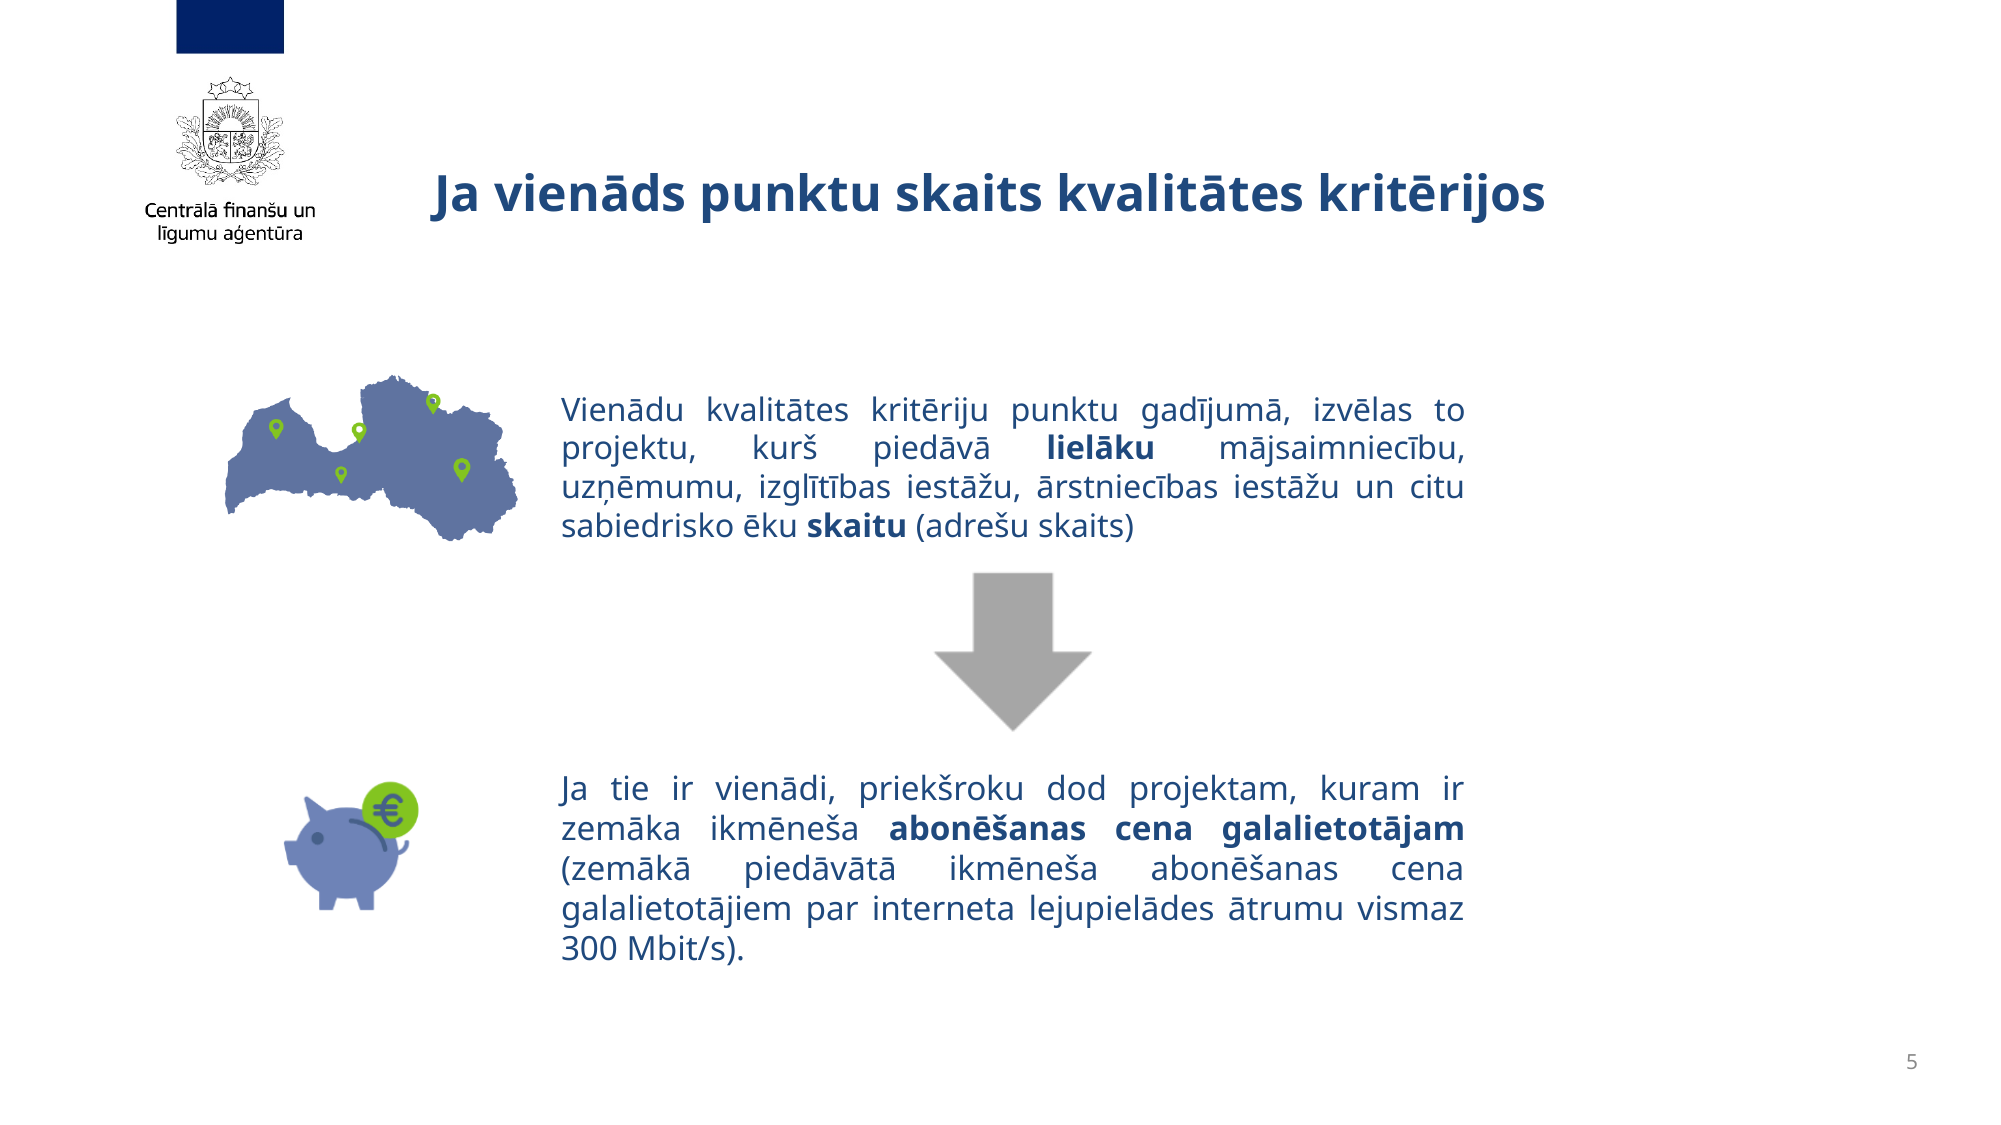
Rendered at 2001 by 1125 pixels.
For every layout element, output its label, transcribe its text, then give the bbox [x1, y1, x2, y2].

text_box Ja tie ir vienādi, priekšroku dod projektam, kuram ir zemāka ikmēneša abonēšanas cena galalietotājam (zemākā piedāvātā ikmēneša abonēšanas cena galalietotājiem par interneta lejupielādes ātrumu vismaz 300 Mbit/s). [545, 759, 1482, 930]
text_box [500, 533, 1500, 592]
picture [92, 0, 368, 276]
title Ja vienāds punktu skaits kvalitātes kritērijos [418, 153, 1867, 324]
picture [910, 542, 1117, 760]
picture [223, 358, 521, 543]
picture [282, 776, 420, 913]
list Vienādu kvalitātes kritēriju punktu gadījumā, izvēlas to projektu, kurš piedāvā lielāku mājsaimniecību, uzņēmumu, izglītības iestāžu, ārstniecības iestāžu un citu sabiedrisko ēku skaitu (adrešu skaits) [545, 381, 1482, 533]
slide_number 5 [1866, 1037, 1934, 1088]
